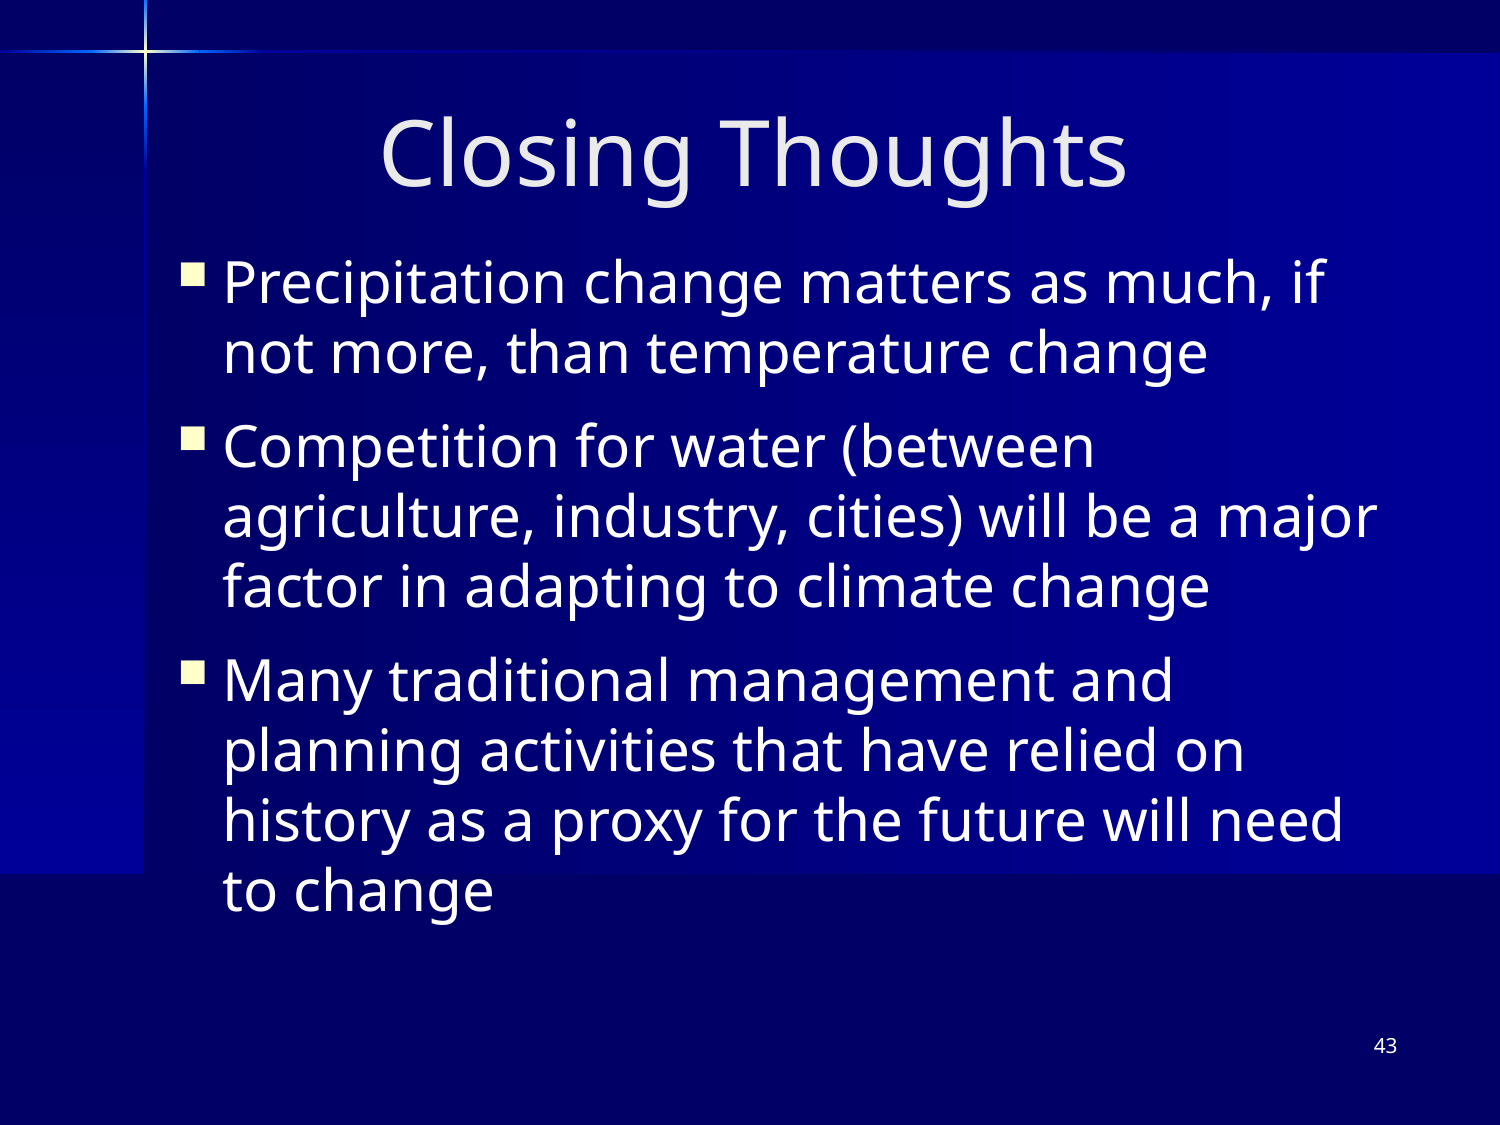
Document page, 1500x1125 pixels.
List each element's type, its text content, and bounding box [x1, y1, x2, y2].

text_box Closing Thoughts [363, 87, 1146, 213]
slide_number 43 [1099, 1024, 1413, 1101]
list Precipitation change matters as much, if not more, than temperature change Competition for water (between agriculture, industry, cities) will be a major factor in adapting to climate change Many traditional management and planning activities that have relied on history as a proxy for the future will need to change [162, 237, 1401, 1013]
